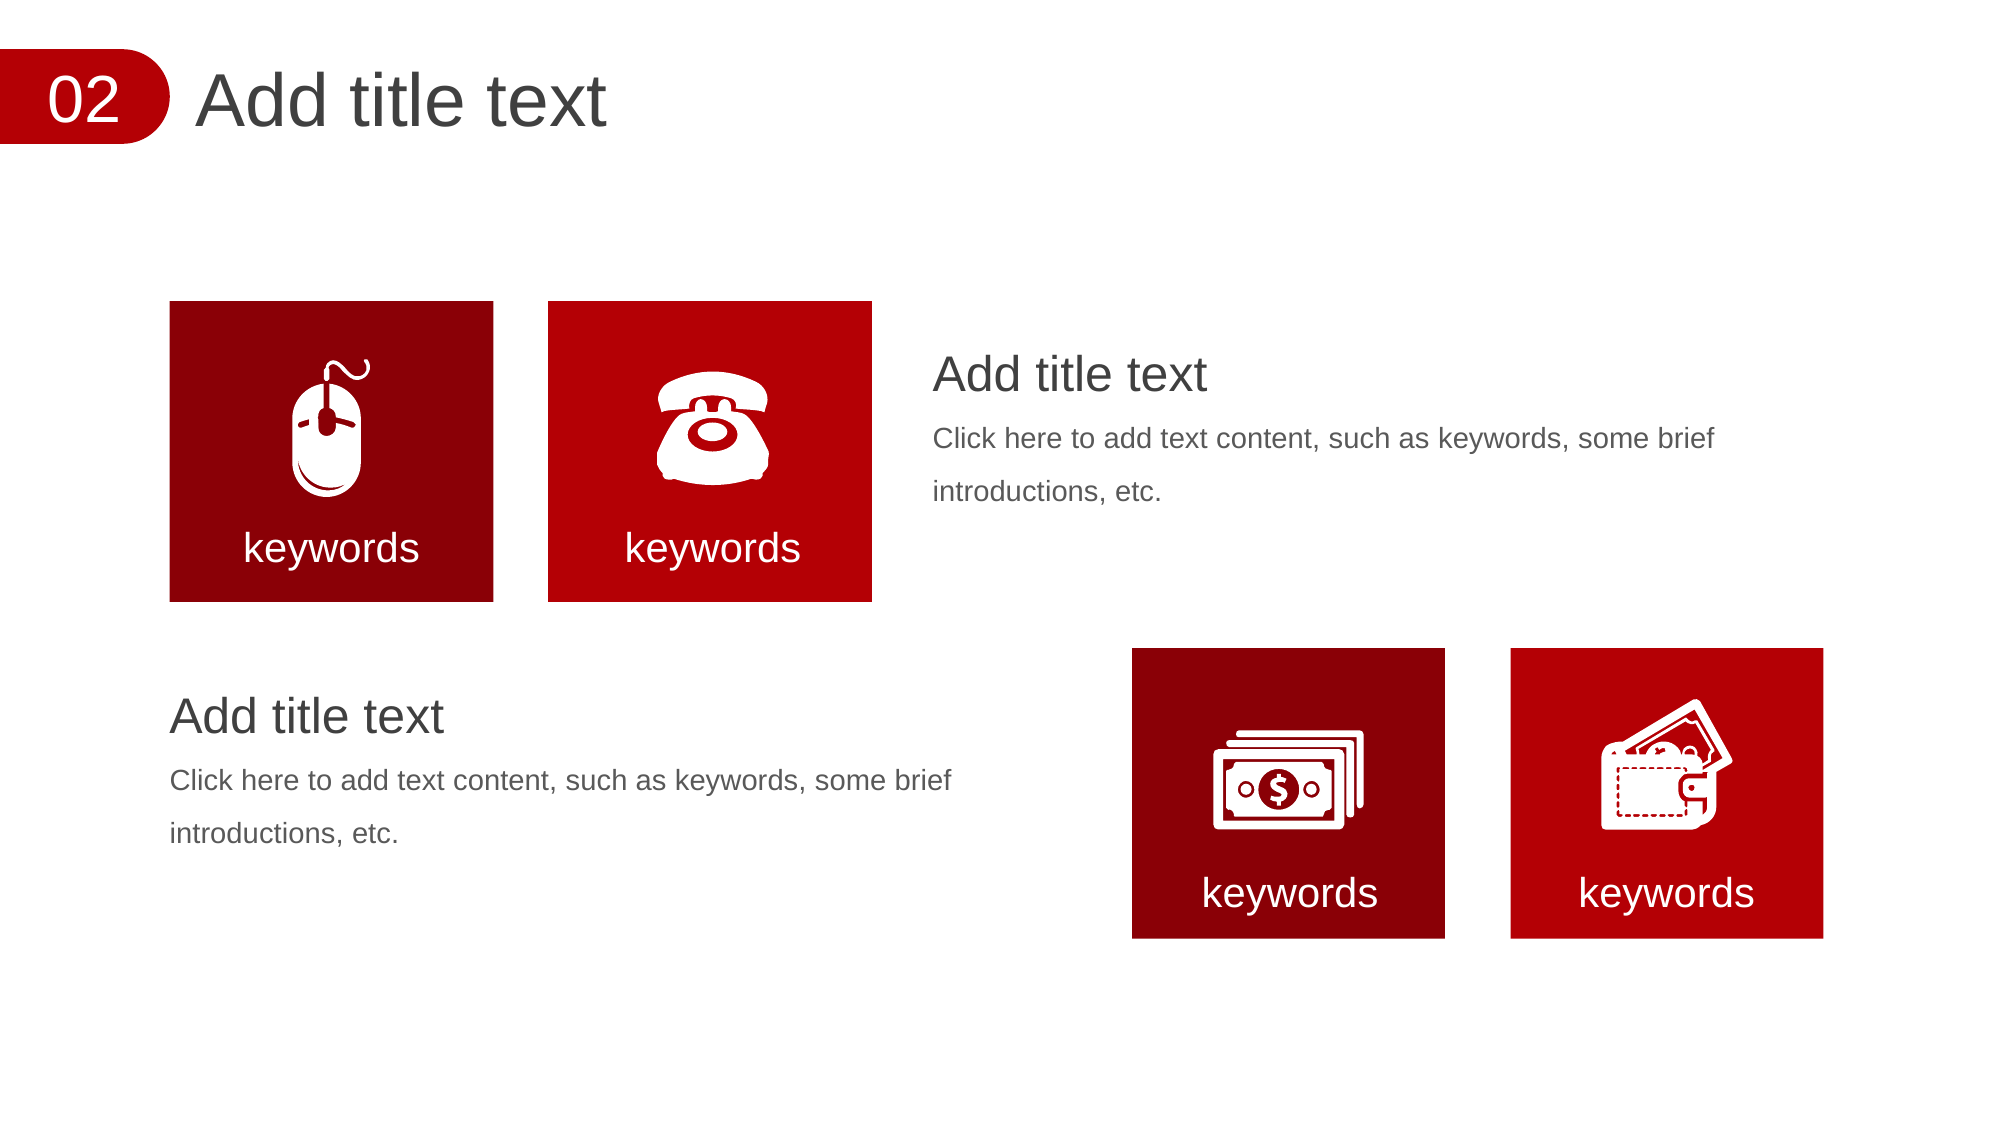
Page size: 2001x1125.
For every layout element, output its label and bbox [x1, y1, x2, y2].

text_box [0, 49, 633, 144]
text_box [169, 301, 1827, 939]
